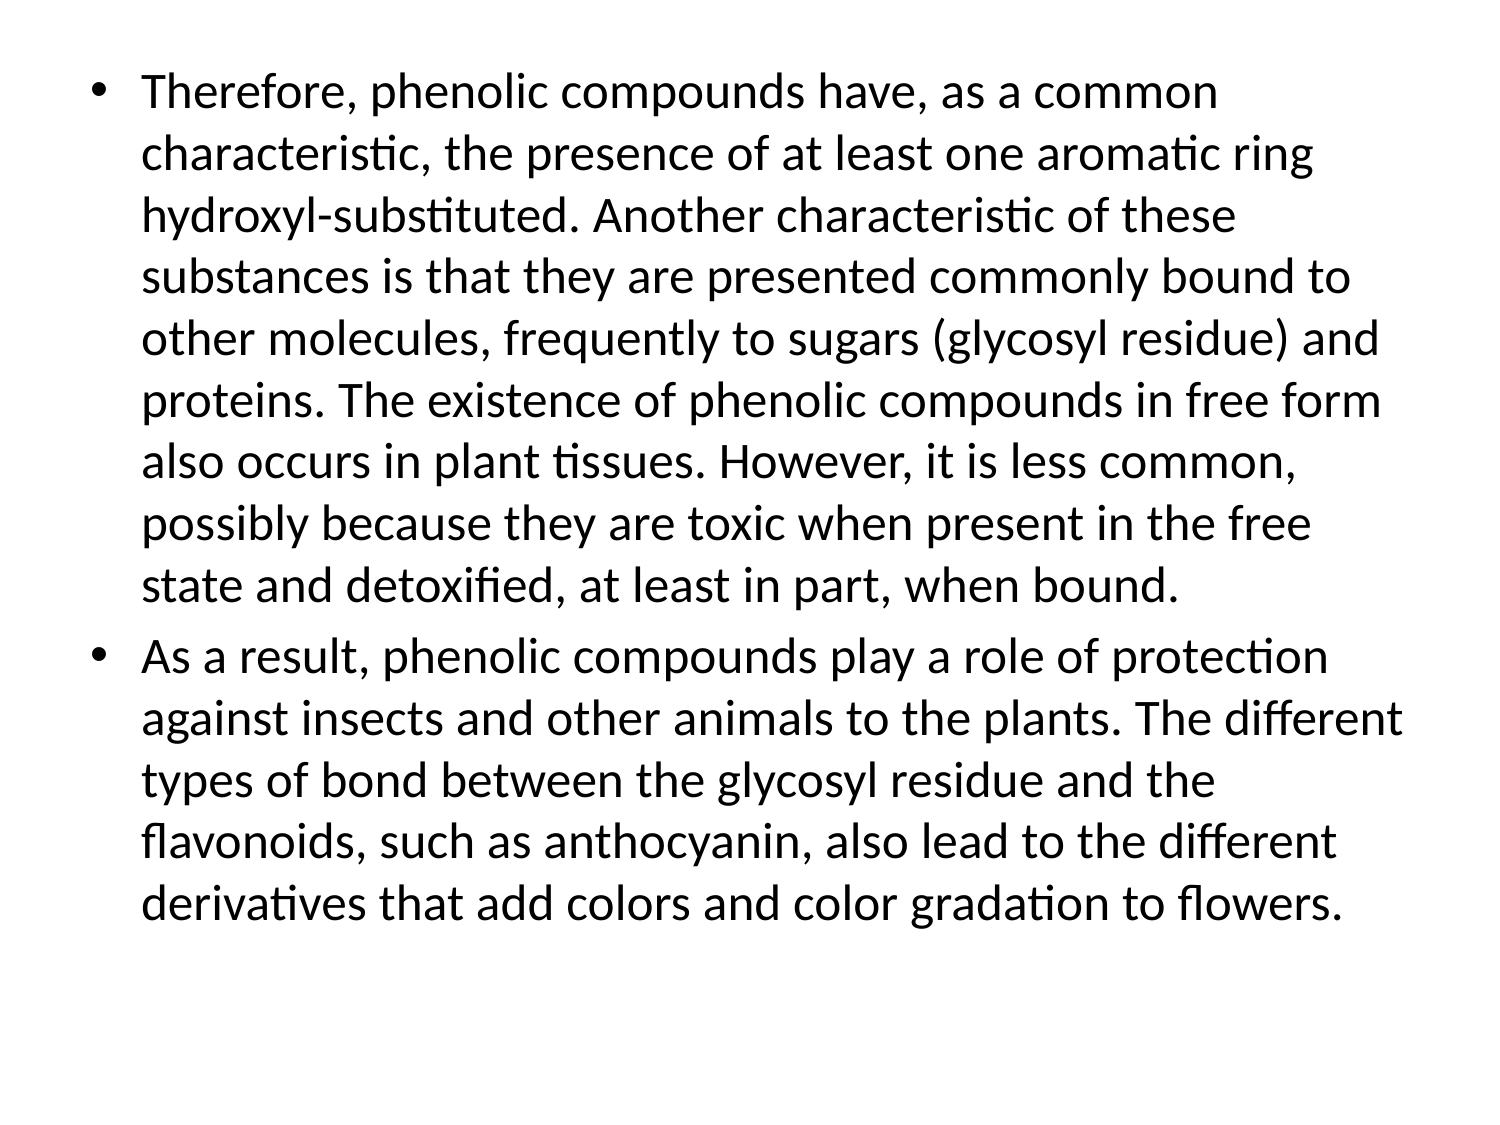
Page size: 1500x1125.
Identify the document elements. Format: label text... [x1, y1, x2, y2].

list Therefore, phenolic compounds have, as a common characteristic, the presence of at least one aromatic ring hydroxyl-substituted. Another characteristic of these substances is that they are presented commonly bound to other molecules, frequently to sugars (glycosyl residue) and proteins. The existence of phenolic compounds in free form also occurs in plant tissues. However, it is less common, possibly because they are toxic when present in the free state and detoxified, at least in part, when bound. As a result, phenolic compounds play a role of protection against insects and other animals to the plants. The different types of bond between the glycosyl residue and the flavonoids, such as anthocyanin, also lead to the different derivatives that add colors and color gradation to flowers. [75, 50, 1425, 1005]
